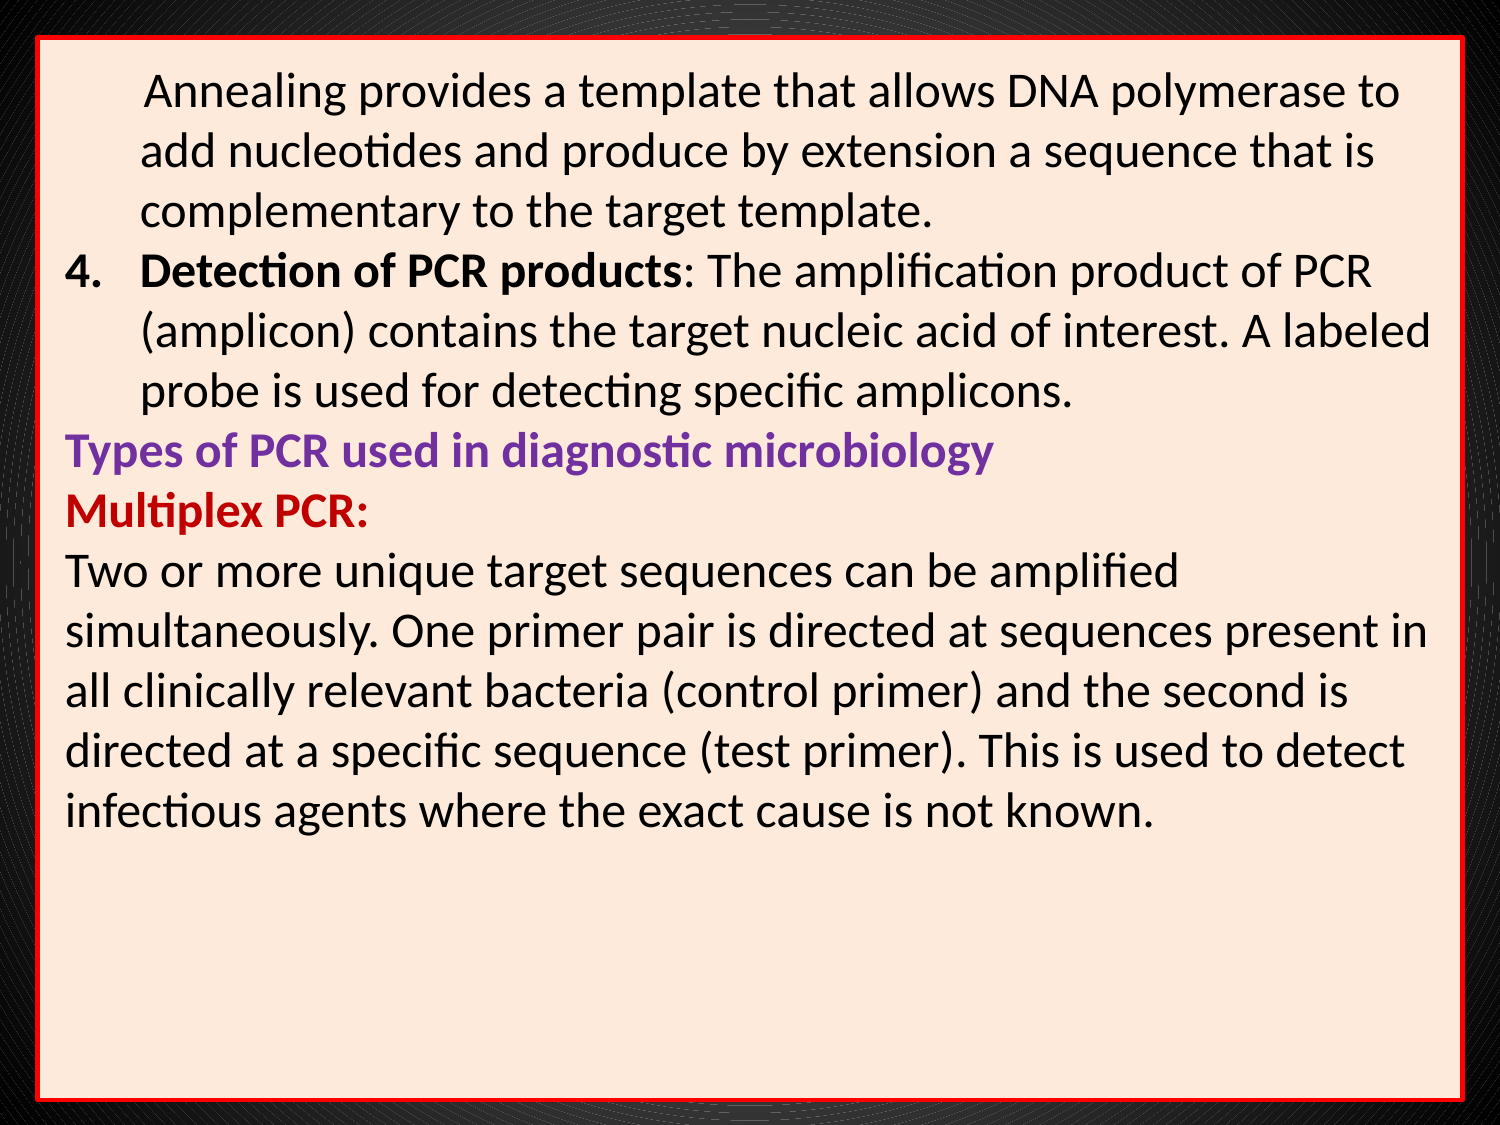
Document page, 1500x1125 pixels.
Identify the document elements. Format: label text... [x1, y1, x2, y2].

text_box [35, 35, 1464, 1102]
text_box Annealing provides a template that allows DNA polymerase to add nucleotides and produce by extension a sequence that is complementary to the target template. Detection of PCR products: The amplification product of PCR (amplicon) contains the target nucleic acid of interest. A labeled probe is used for detecting specific amplicons. Types of PCR used in diagnostic microbiology Multiplex PCR: Two or more unique target sequences can be amplified simultaneously. One primer pair is directed at sequences present in all clinically relevant bacteria (control primer) and the second is directed at a specific sequence (test primer). This is used to detect infectious agents where the exact cause is not known. [50, 49, 1450, 845]
